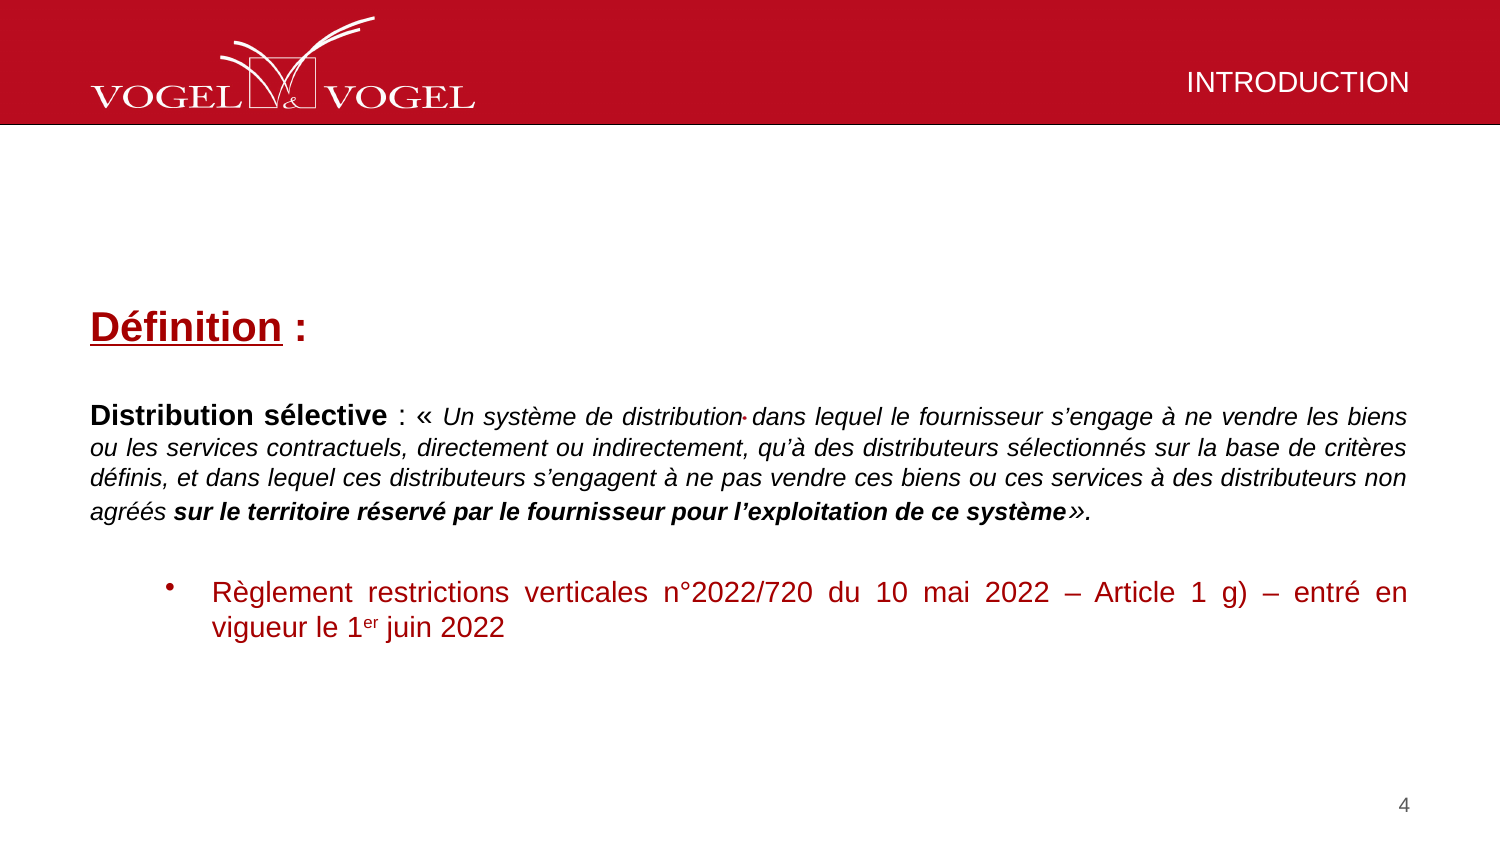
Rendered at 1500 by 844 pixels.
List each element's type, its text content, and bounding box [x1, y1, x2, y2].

title INTRODUCTION [702, 36, 1425, 124]
slide_number 4 [1074, 782, 1425, 828]
picture [0, 0, 1500, 124]
list Définition : Distribution sélective : « Un système de distribution dans lequel le fournisseur s’engage à ne vendre les biens ou les services contractuels, directement ou indirectement, qu’à des distributeurs sélectionnés sur la base de critères définis, et dans lequel ces distributeurs s’engagent à ne pas vendre ces biens ou ces services à des distributeurs non agréés sur le territoire réservé par le fournisseur pour l’exploitation de ce système». Règlement restrictions verticales n°2022/720 du 10 mai 2022 – Article 1 g) – entré en vigueur le 1er juin 2022 [75, 160, 1425, 782]
